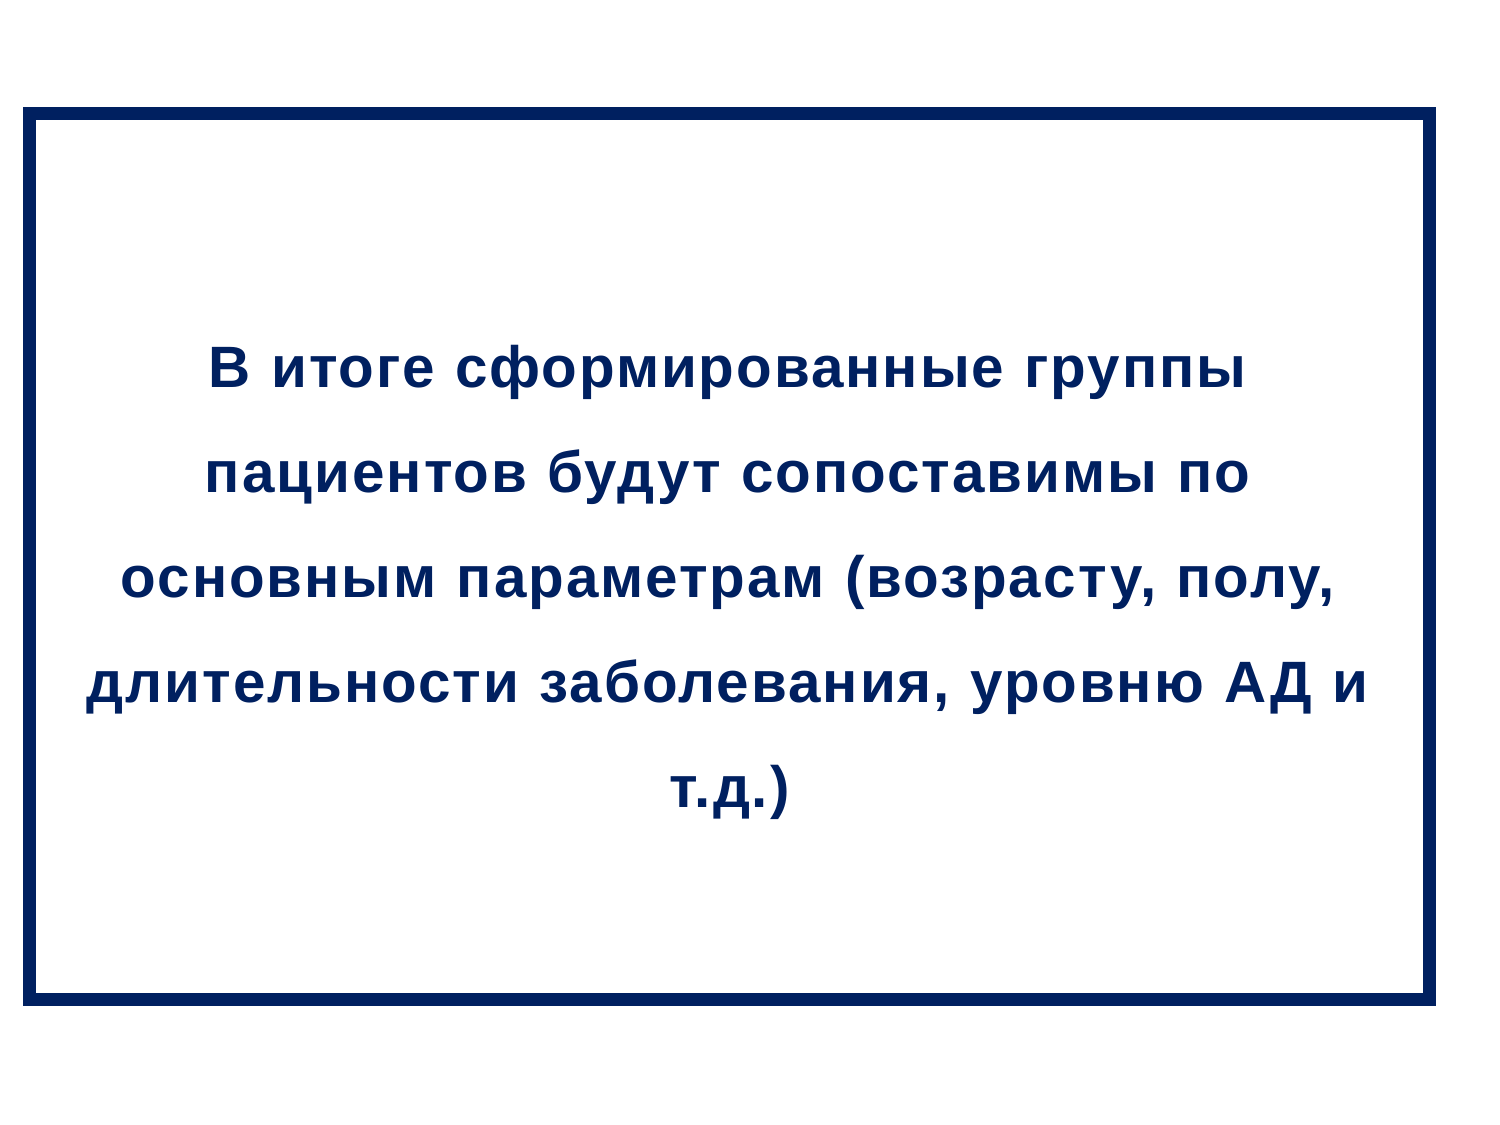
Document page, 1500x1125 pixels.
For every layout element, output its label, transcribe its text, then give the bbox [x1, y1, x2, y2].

text_box В итоге сформированные группы пациентов будут сопоставимы по основным параметрам (возрасту, полу, длительности заболевания, уровню АД и т.д.) [29, 113, 1430, 1000]
